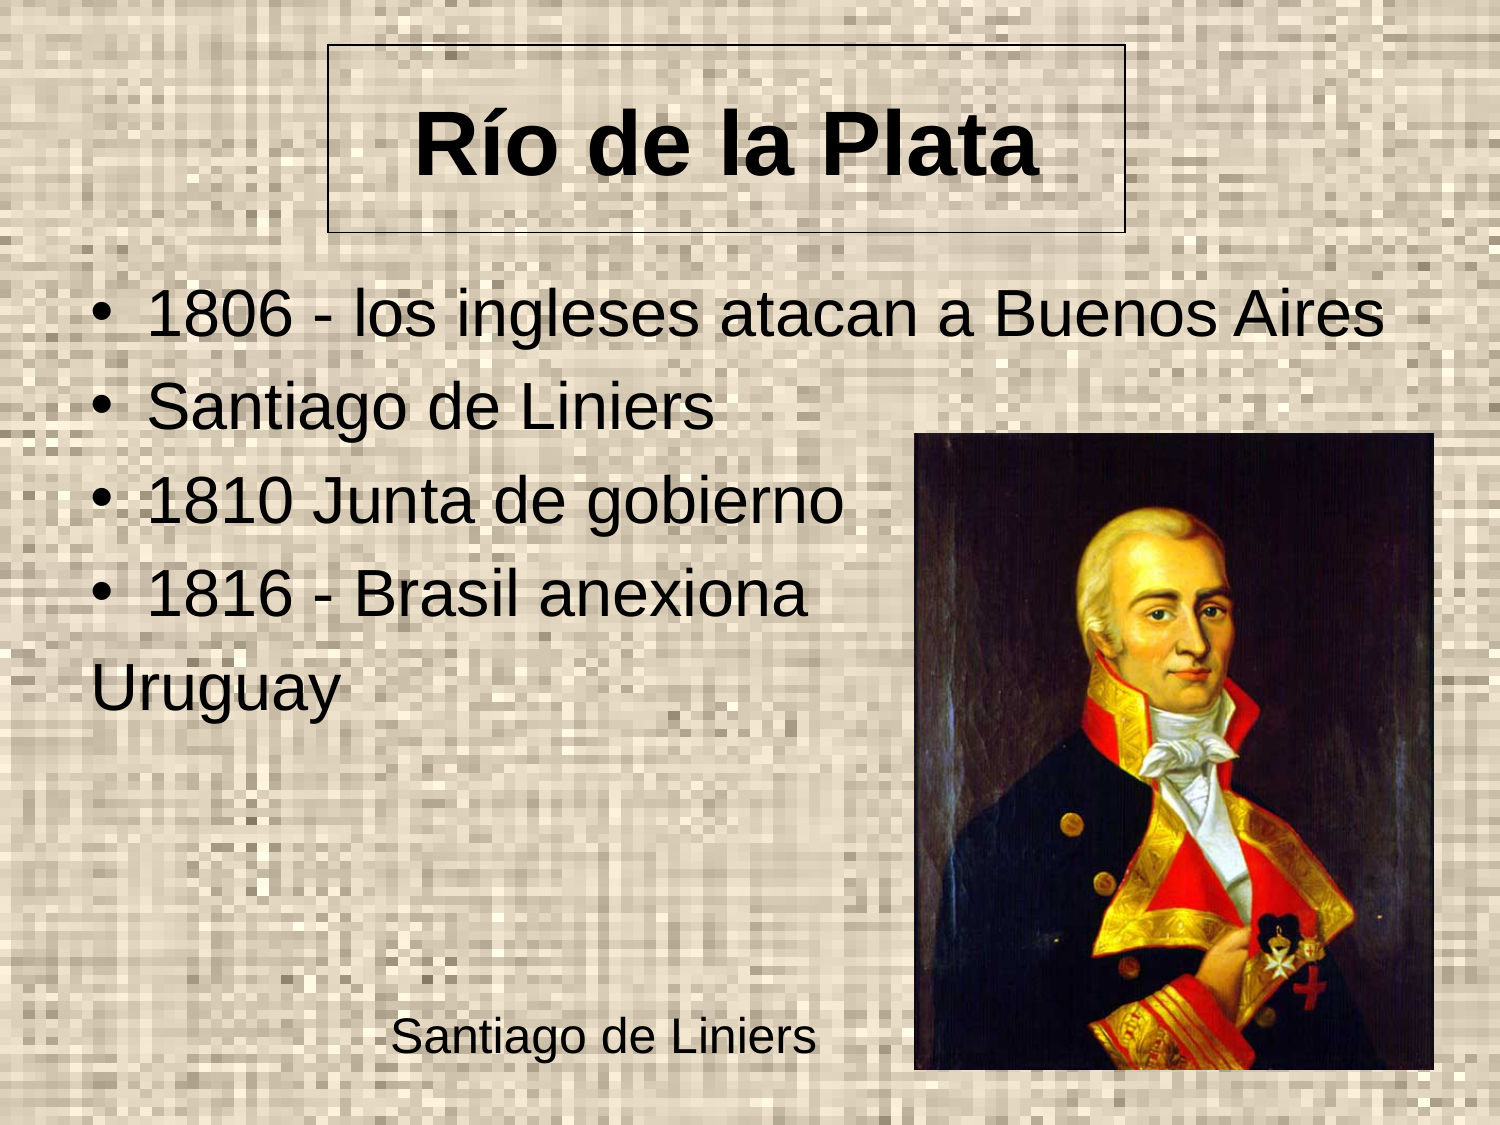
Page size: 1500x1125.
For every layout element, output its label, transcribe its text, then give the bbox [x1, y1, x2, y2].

title Río de la Plata [328, 45, 1125, 233]
text_box Santiago de Liniers [374, 996, 838, 1071]
list 1806 - los ingleses atacan a Buenos Aires Santiago de Liniers 1810 Junta de gobierno 1816 - Brasil anexiona Uruguay [75, 262, 1425, 879]
picture [0, 0, 1500, 1125]
